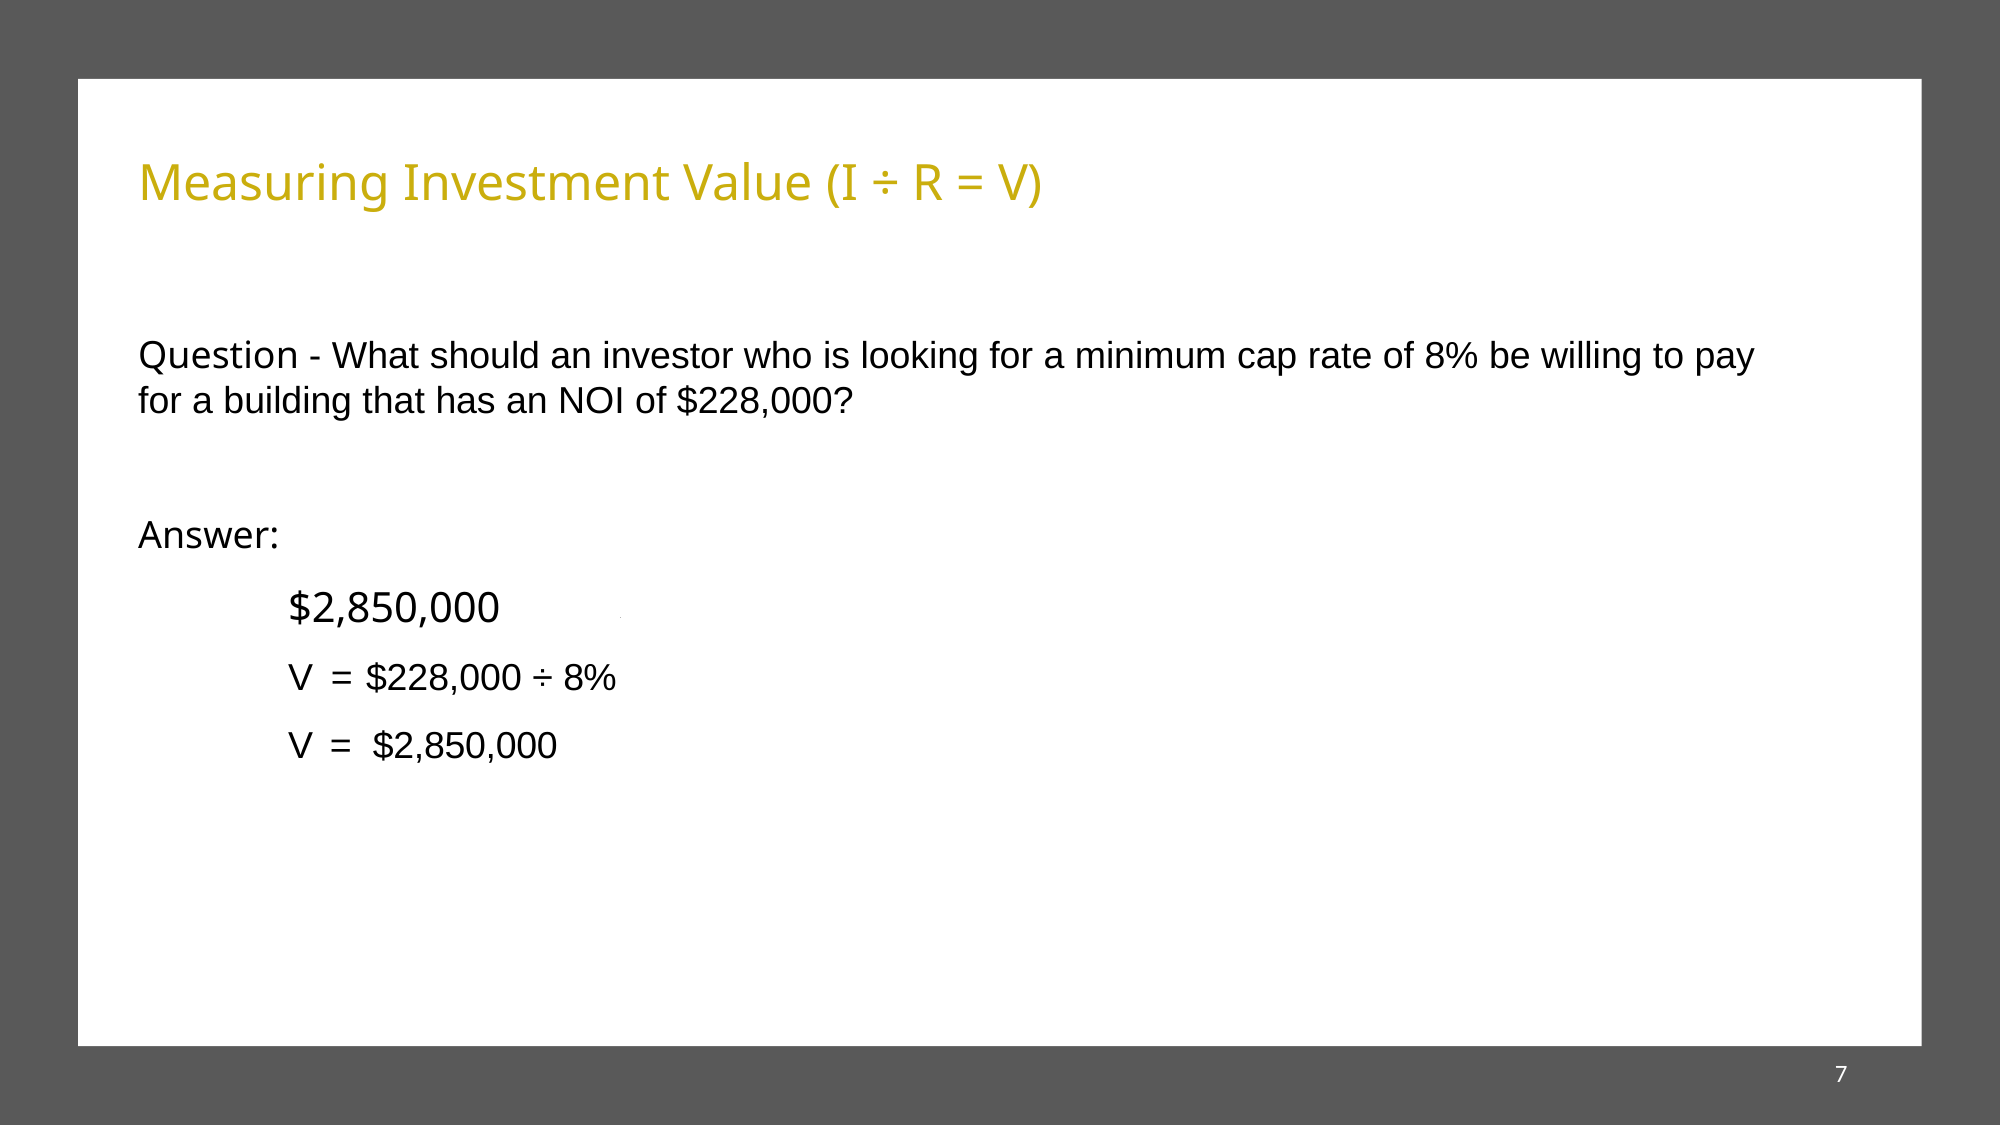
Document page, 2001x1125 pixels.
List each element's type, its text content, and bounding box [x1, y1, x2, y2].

text_box Measuring Investment Value (I ÷ R = V) Question - What should an investor who is looking for a minimum cap rate of 8% be willing to pay for a building that has an NOI of $228,000? Answer: $2,850,000 V = $228,000 ÷ 8% V = $2,850,000 [123, 143, 1815, 1075]
text_box [0, 0, 2000, 1125]
text_box [77, 78, 1923, 1047]
slide_number 7 [1412, 1042, 1863, 1103]
